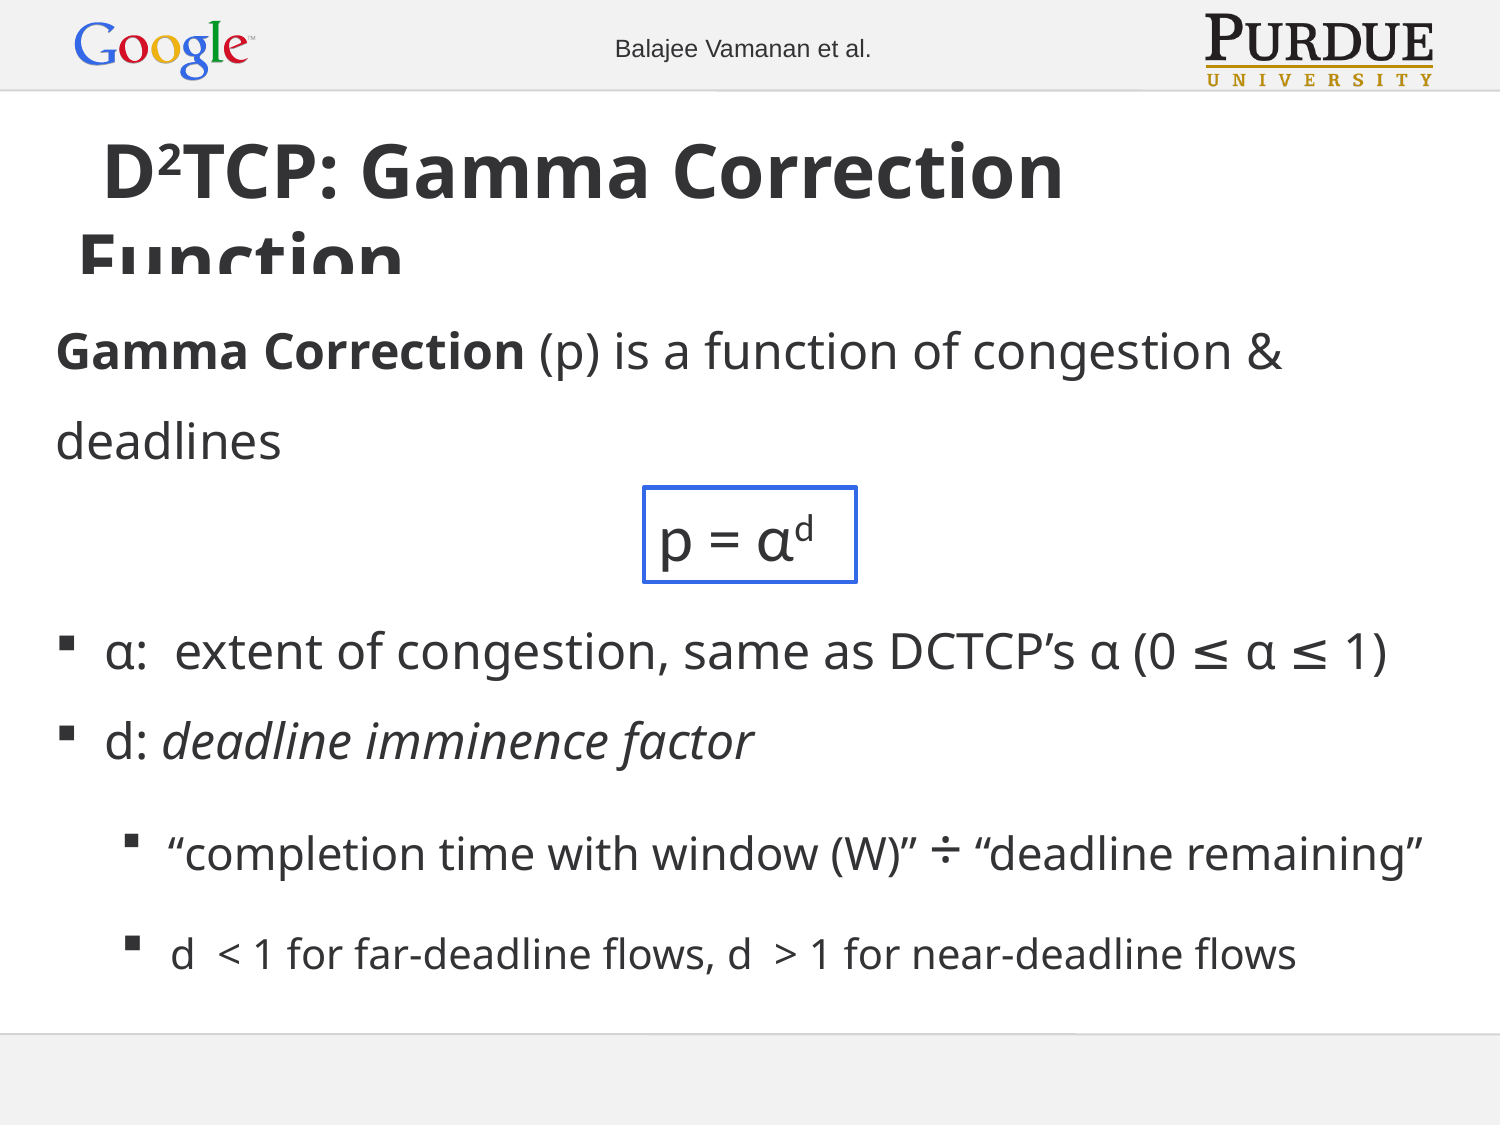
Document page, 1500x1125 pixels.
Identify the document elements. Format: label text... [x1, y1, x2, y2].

text_box p = αd [642, 485, 858, 584]
list Gamma Correction (p) is a function of congestion & deadlines α: extent of congestion, same as DCTCP’s α (0 ≤ α ≤ 1) d: deadline imminence factor “completion time with window (W)” ÷ “deadline remaining” d < 1 for far-deadline flows, d > 1 for near-deadline flows [40, 274, 1460, 1025]
title D2TCP: Gamma Correction Function [61, 108, 1412, 251]
